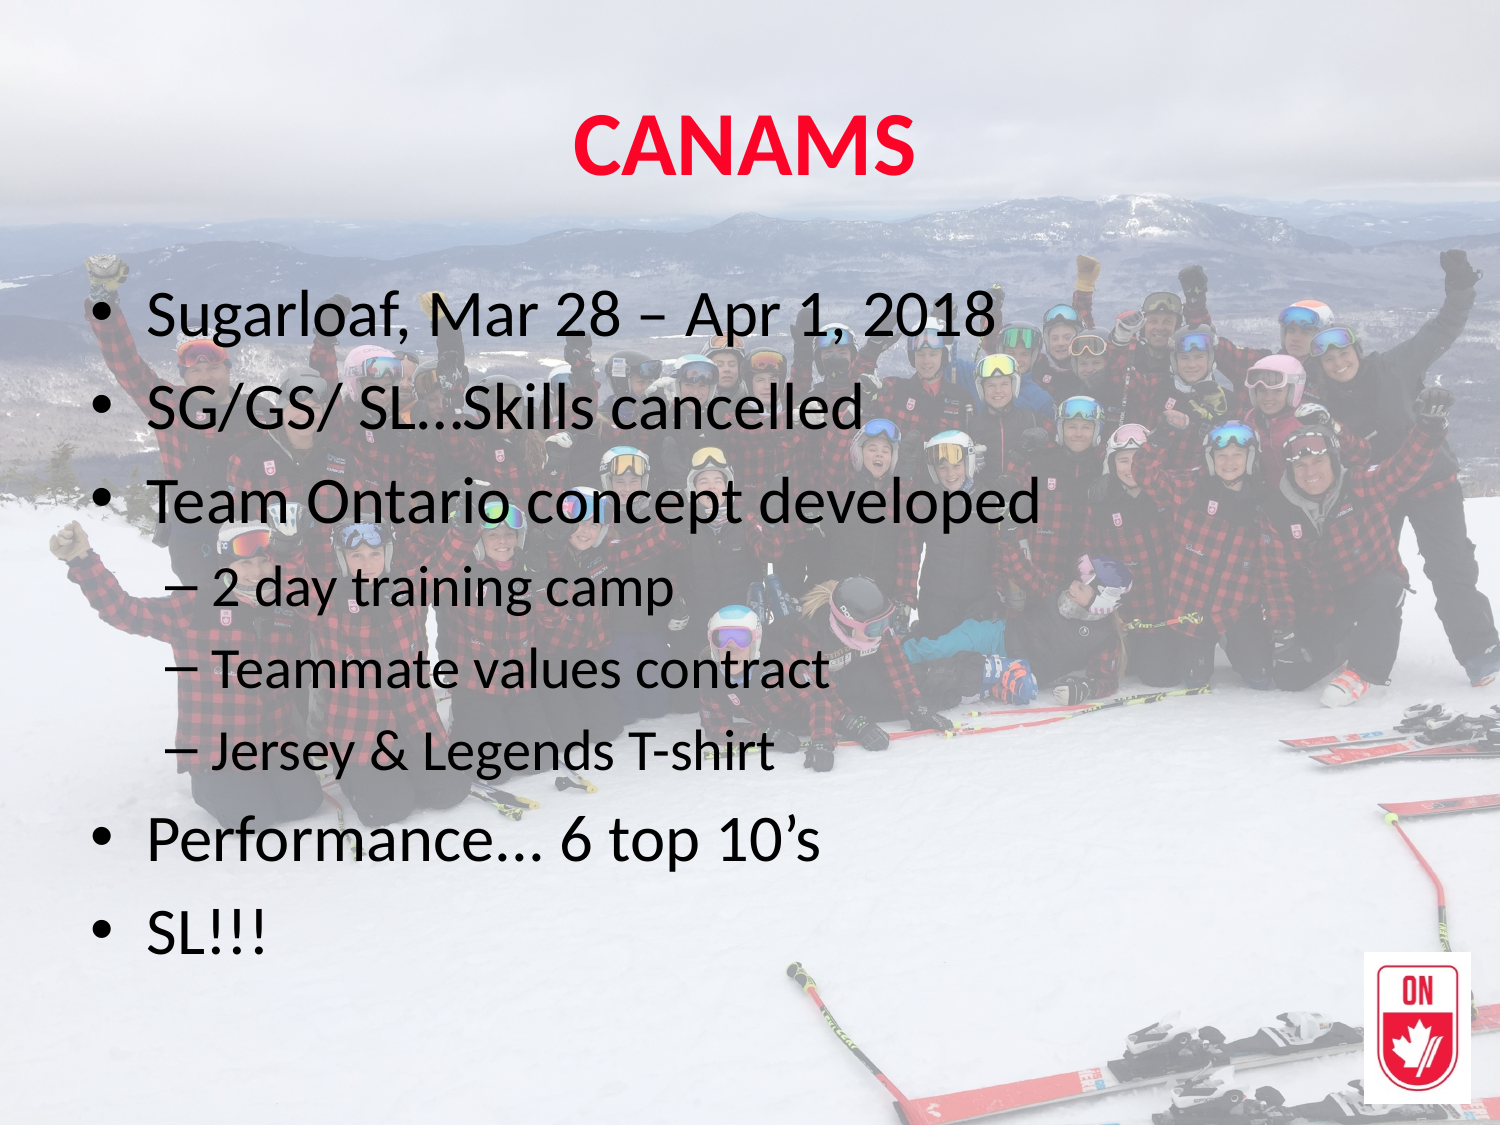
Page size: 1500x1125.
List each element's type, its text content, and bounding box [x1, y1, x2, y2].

picture [1364, 952, 1471, 1104]
title CANAMS [183, 45, 1307, 233]
list Sugarloaf, Mar 28 – Apr 1, 2018 SG/GS/ SL…Skills cancelled Team Ontario concept developed 2 day training camp Teammate values contract Jersey & Legends T-shirt Performance... 6 top 10’s SL!!! [75, 262, 1425, 1005]
